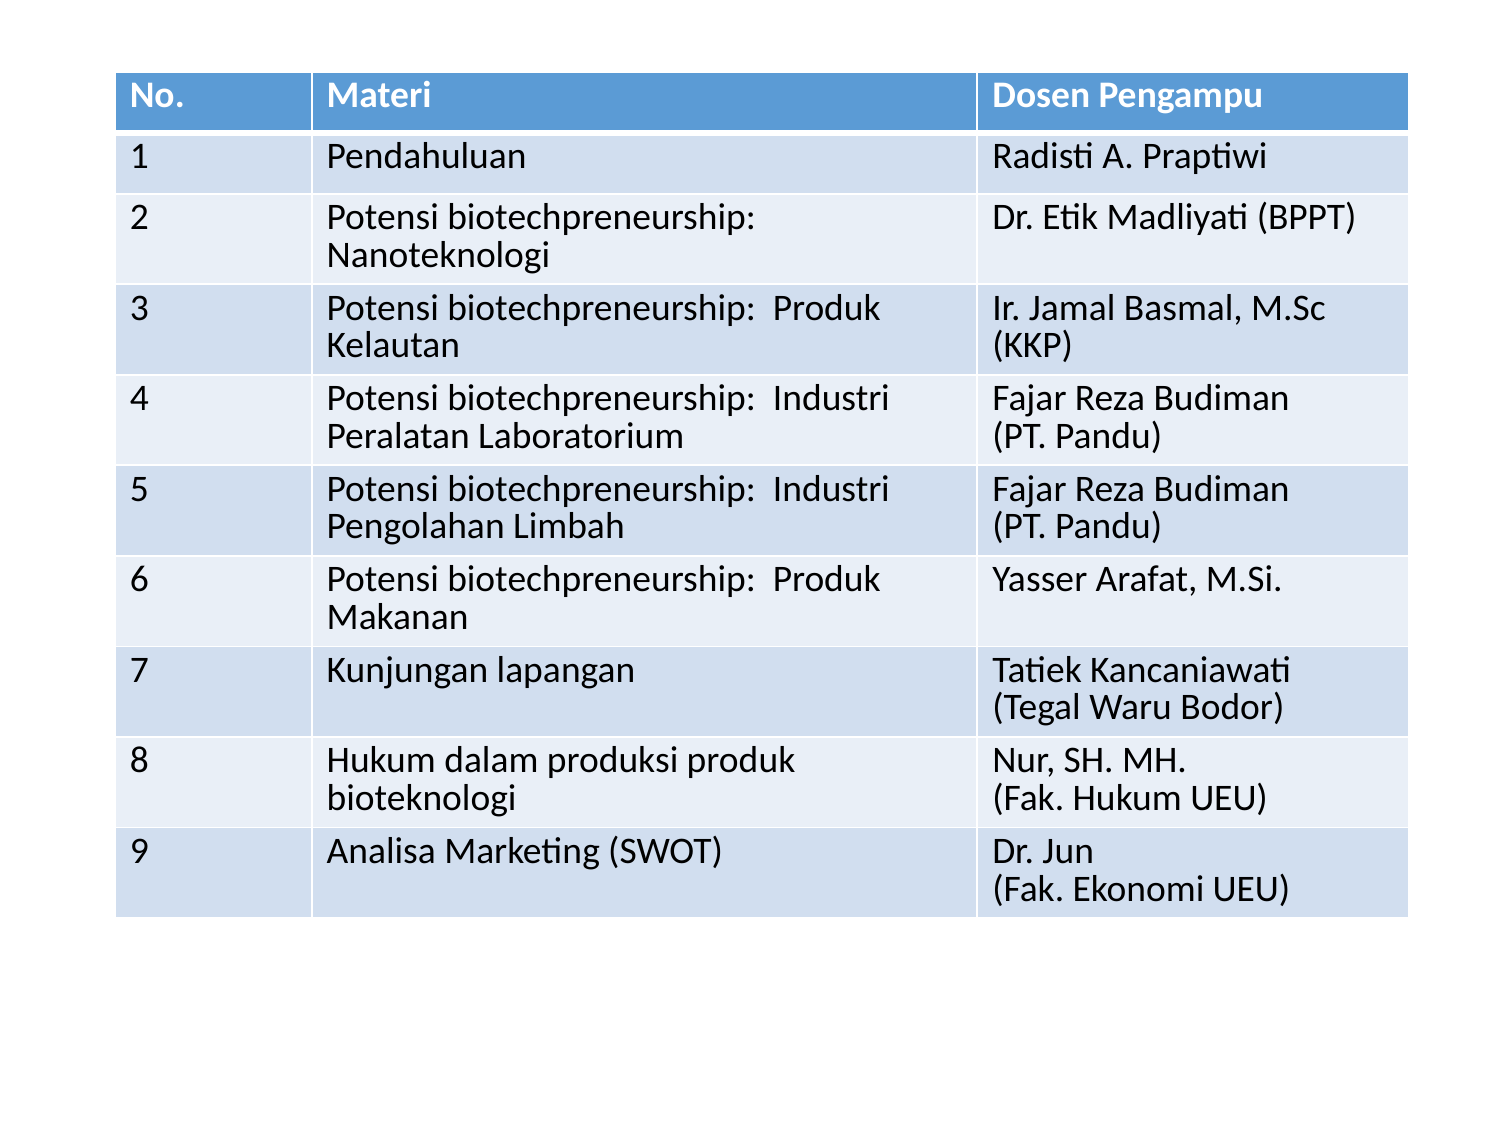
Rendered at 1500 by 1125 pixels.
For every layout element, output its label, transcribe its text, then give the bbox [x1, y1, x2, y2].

table_cell Potensi biotechpreneurship: Produk Makanan [313, 557, 976, 646]
table_cell Radisti A. Praptiwi [978, 136, 1408, 193]
table_cell 3 [116, 285, 311, 374]
table_cell 9 [116, 828, 311, 917]
table_cell Fajar Reza Budiman (PT. Pandu) [978, 466, 1408, 555]
table_cell 8 [116, 738, 311, 827]
table_cell Nur, SH. MH. (Fak. Hukum UEU) [978, 738, 1408, 827]
table_cell 1 [116, 136, 311, 193]
table_cell Potensi biotechpreneurship: Industri Pengolahan Limbah [313, 466, 976, 555]
table_header Dosen Pengampu [978, 73, 1408, 130]
table_cell Potensi biotechpreneurship: Produk Kelautan [313, 285, 976, 374]
table_cell Dr. Jun (Fak. Ekonomi UEU) [978, 828, 1408, 917]
table_cell Pendahuluan [313, 136, 976, 193]
table_header Materi [313, 73, 976, 130]
table_cell Tatiek Kancaniawati (Tegal Waru Bodor) [978, 647, 1408, 736]
table_cell Analisa Marketing (SWOT) [313, 828, 976, 917]
table_cell 7 [116, 647, 311, 736]
table_cell Kunjungan lapangan [313, 647, 976, 736]
table_cell Potensi biotechpreneurship: Industri Peralatan Laboratorium [313, 376, 976, 464]
table_cell Fajar Reza Budiman (PT. Pandu) [978, 376, 1408, 464]
table_cell Dr. Etik Madliyati (BPPT) [978, 195, 1408, 283]
table_cell 4 [116, 376, 311, 464]
table_cell Ir. Jamal Basmal, M.Sc (KKP) [978, 285, 1408, 374]
table_cell Yasser Arafat, M.Si. [978, 557, 1408, 646]
table_header No. [116, 73, 311, 130]
table_cell Hukum dalam produksi produk bioteknologi [313, 738, 976, 827]
table_cell 6 [116, 557, 311, 646]
table_cell 2 [116, 195, 311, 283]
table_cell 5 [116, 466, 311, 555]
table_cell Potensi biotechpreneurship: Nanoteknologi [313, 195, 976, 283]
